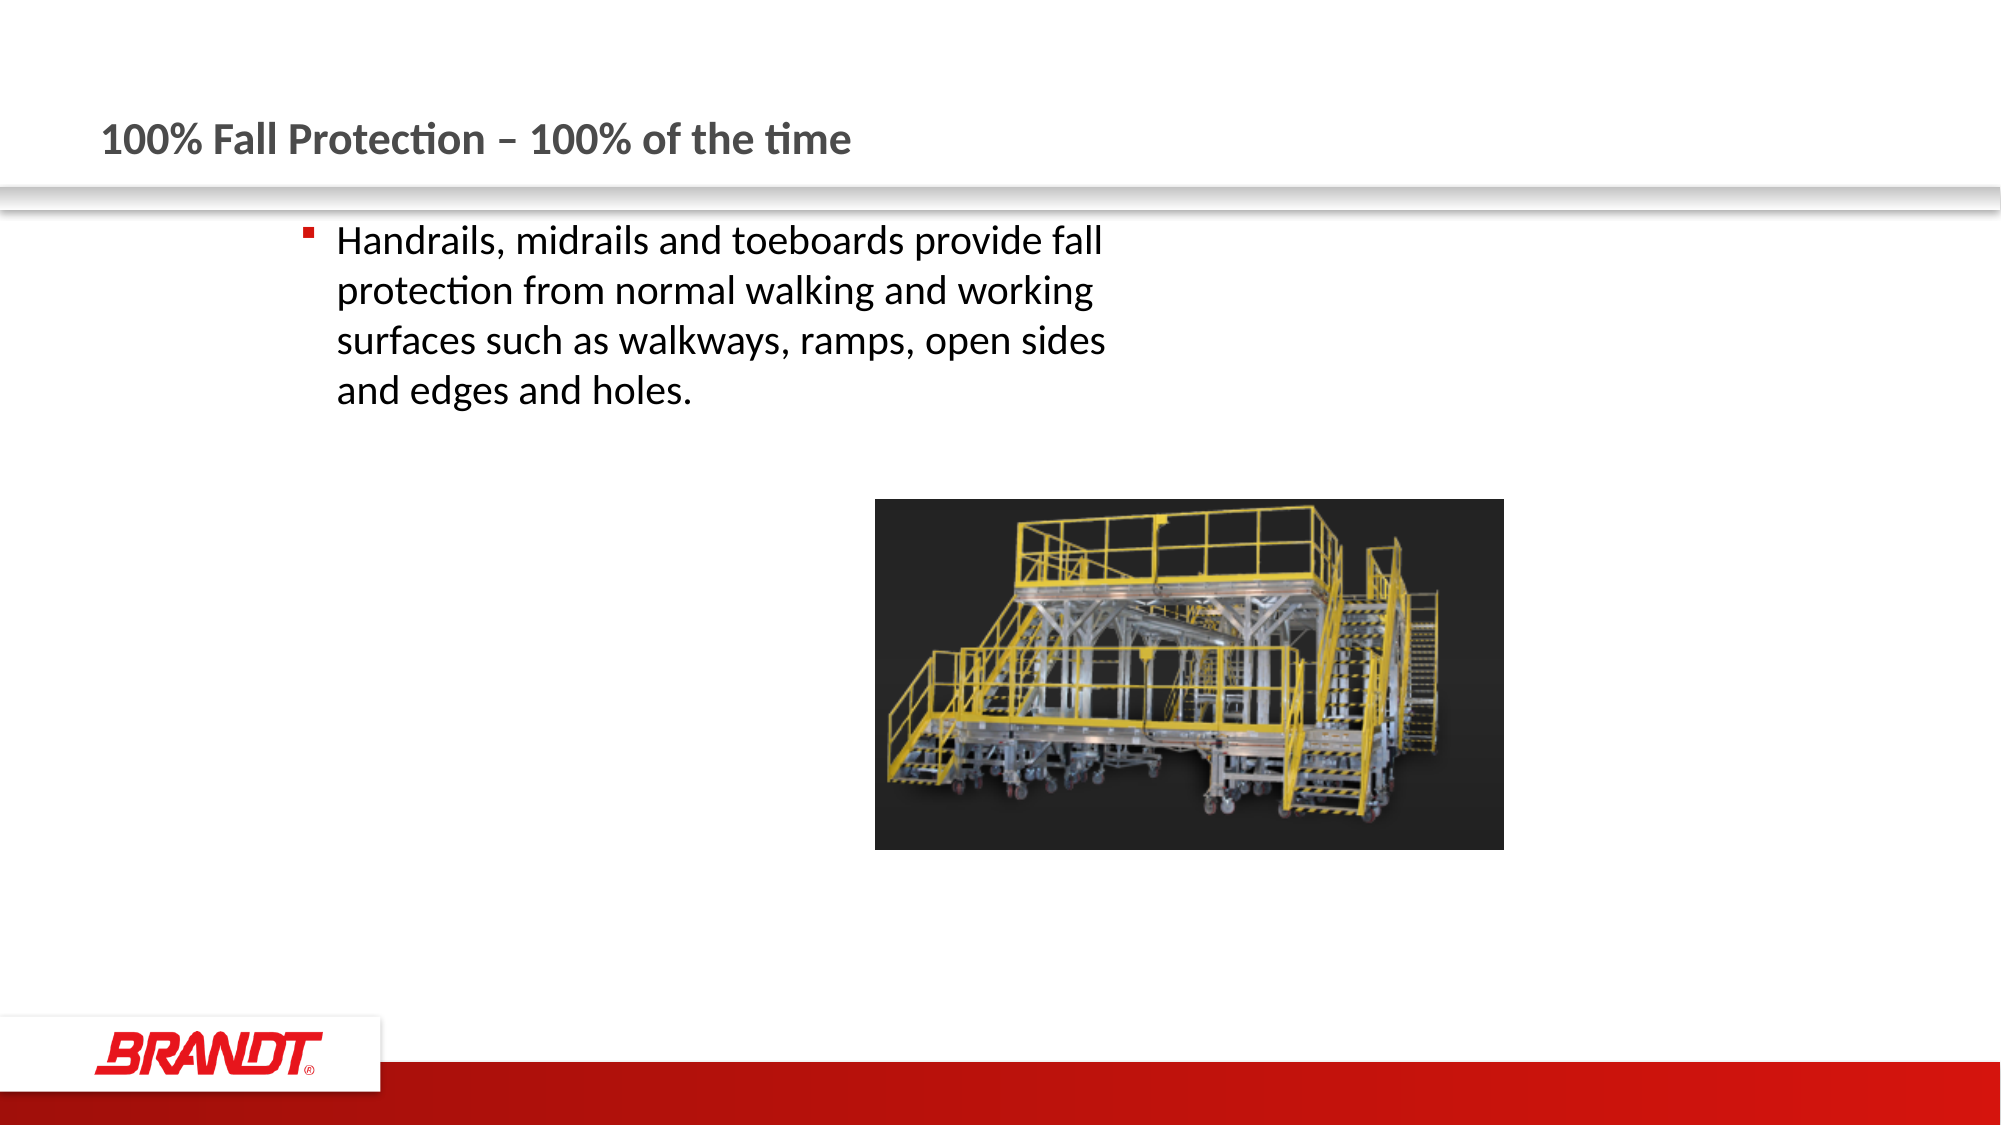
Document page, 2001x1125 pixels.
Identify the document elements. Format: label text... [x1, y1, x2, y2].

picture [874, 499, 1504, 851]
title 100% Fall Protection – 100% of the time [99, 37, 1900, 188]
list Handrails, midrails and toeboards provide fall protection from normal walking and working surfaces such as walkways, ramps, open sides and edges and holes. [300, 212, 1163, 972]
picture [94, 1031, 323, 1075]
